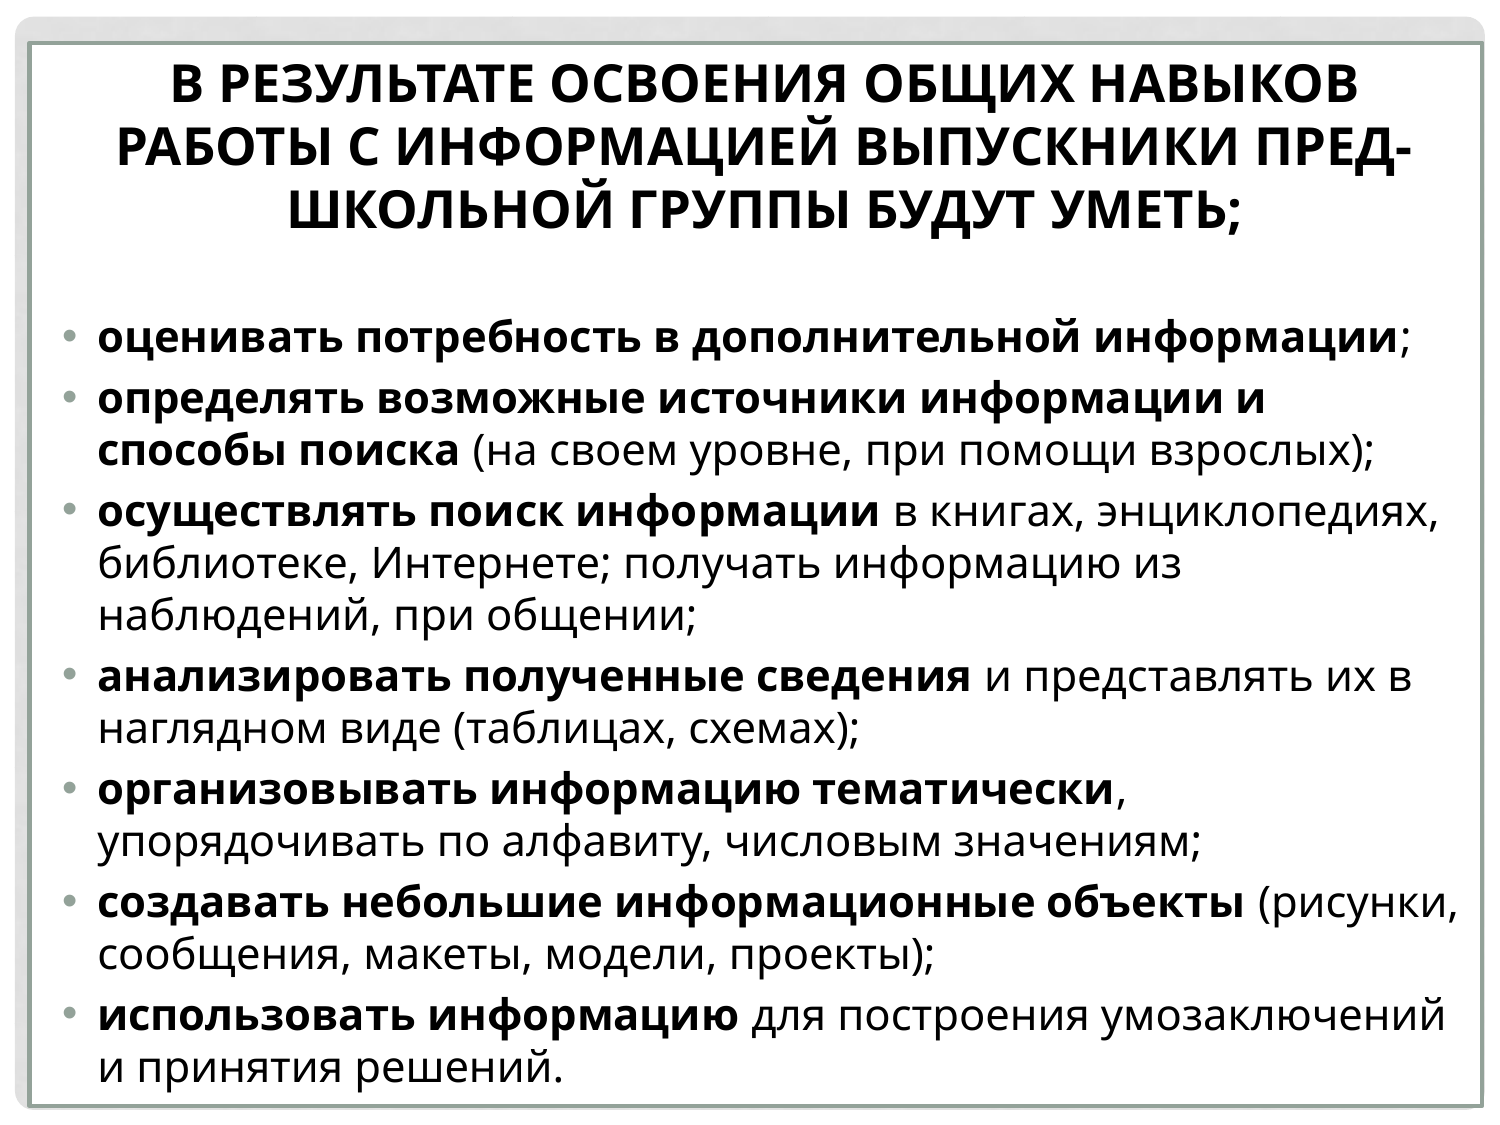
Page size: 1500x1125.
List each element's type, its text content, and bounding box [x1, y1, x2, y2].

list В РЕЗУЛЬТАТЕ ОСВОЕНИЯ ОБЩИХ НАВЫКОВ РАБОТЫ С ИНФОРМАЦИЕЙ ВЫПУСКНИКИ ПРЕД-ШКОЛЬНОЙ ГРУППЫ БУДУТ УМЕТЬ; оценивать потребность в дополнительной информации; определять возможные источники информации и способы поиска (на своем уровне, при помощи взрослых); осуществлять поиск информации в книгах, энциклопедиях, библиотеке, Интернете; получать информацию из наблюдений, при общении; анализировать полученные сведения и представлять их в наглядном виде (таблицах, схемах); организовывать информацию тематически, упорядочивать по алфавиту, числовым значениям; создавать небольшие информационные объекты (рисунки, сообщения, макеты, модели, проекты); использовать информацию для построения умозаключений и принятия решений. [27, 41, 1484, 1108]
